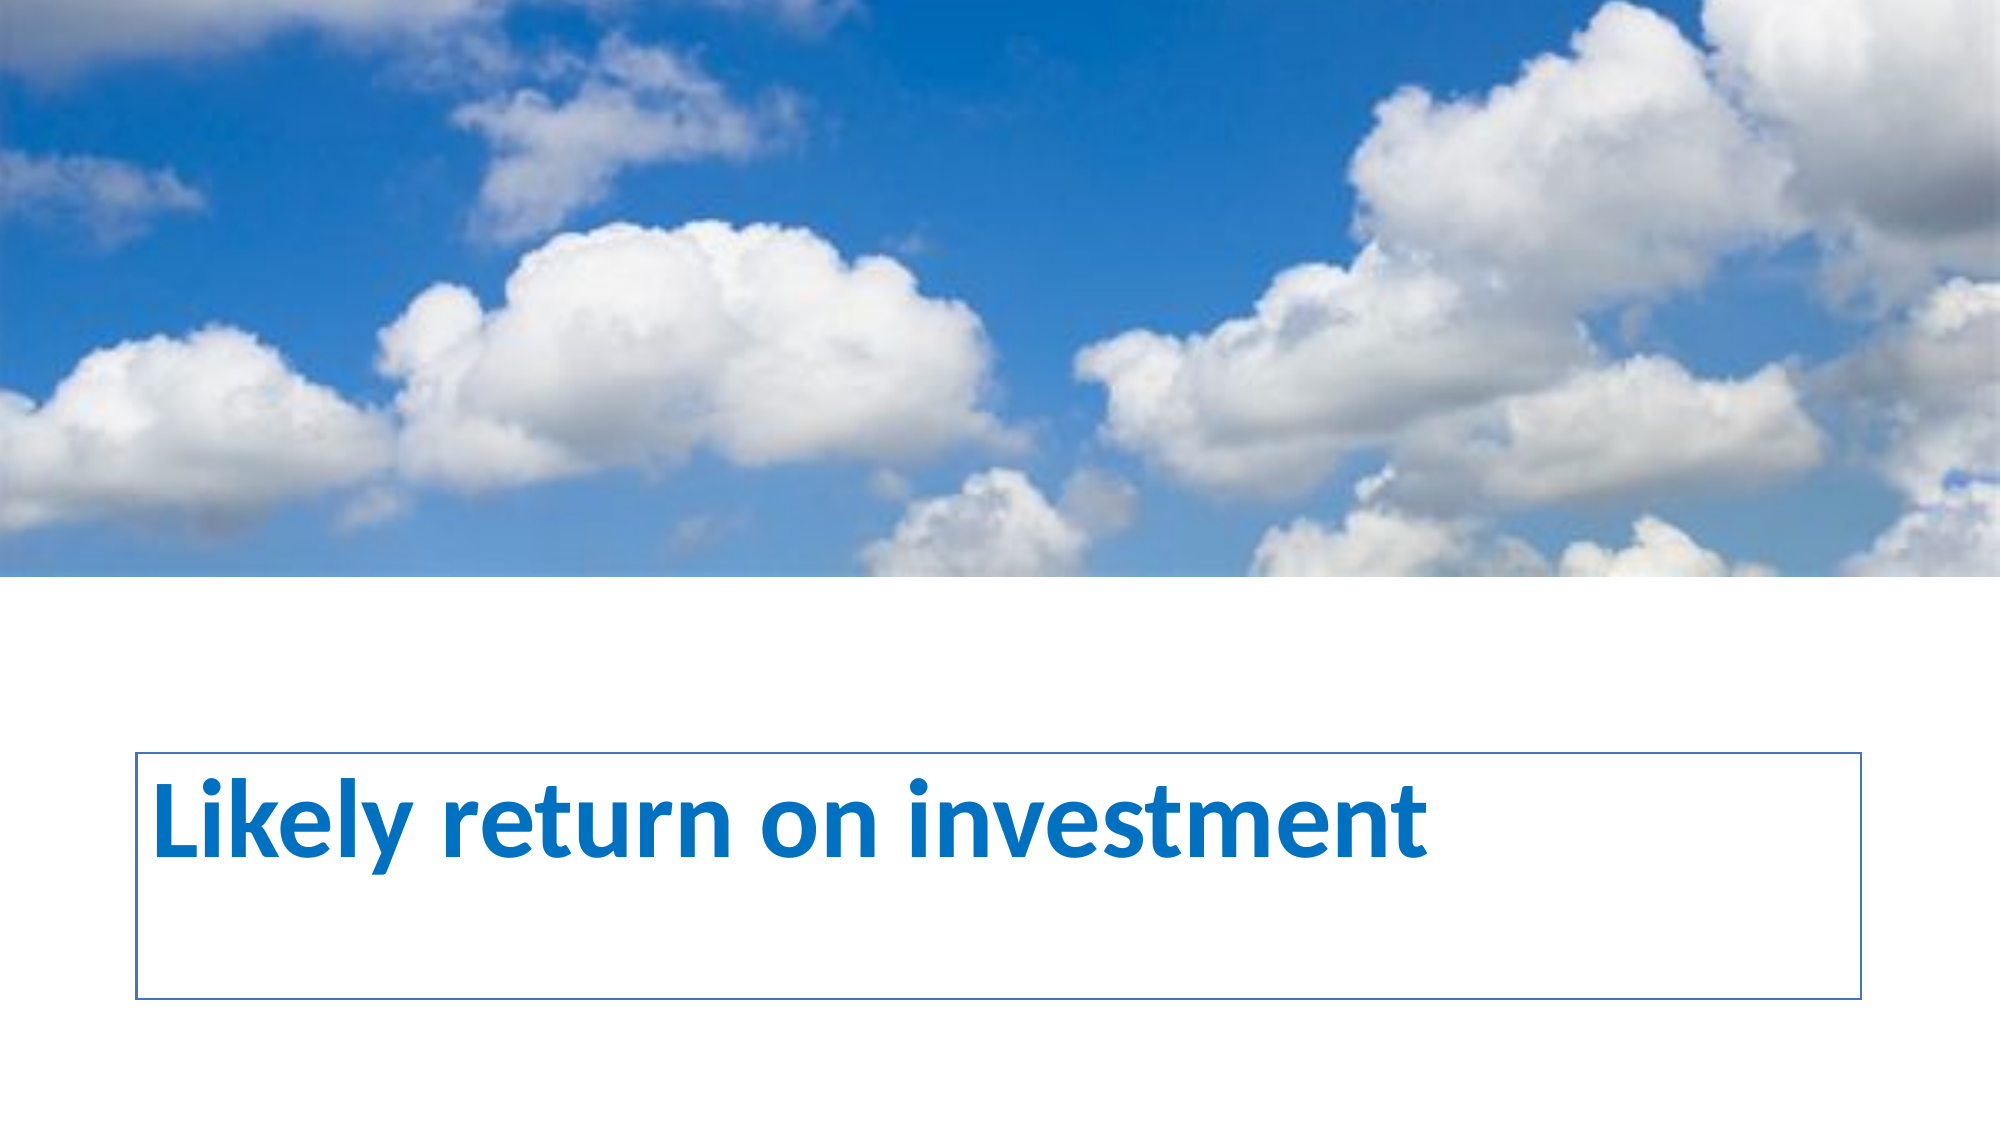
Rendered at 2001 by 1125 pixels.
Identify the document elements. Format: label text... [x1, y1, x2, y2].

picture [0, 0, 2000, 577]
list Likely return on investment [135, 752, 1862, 1000]
